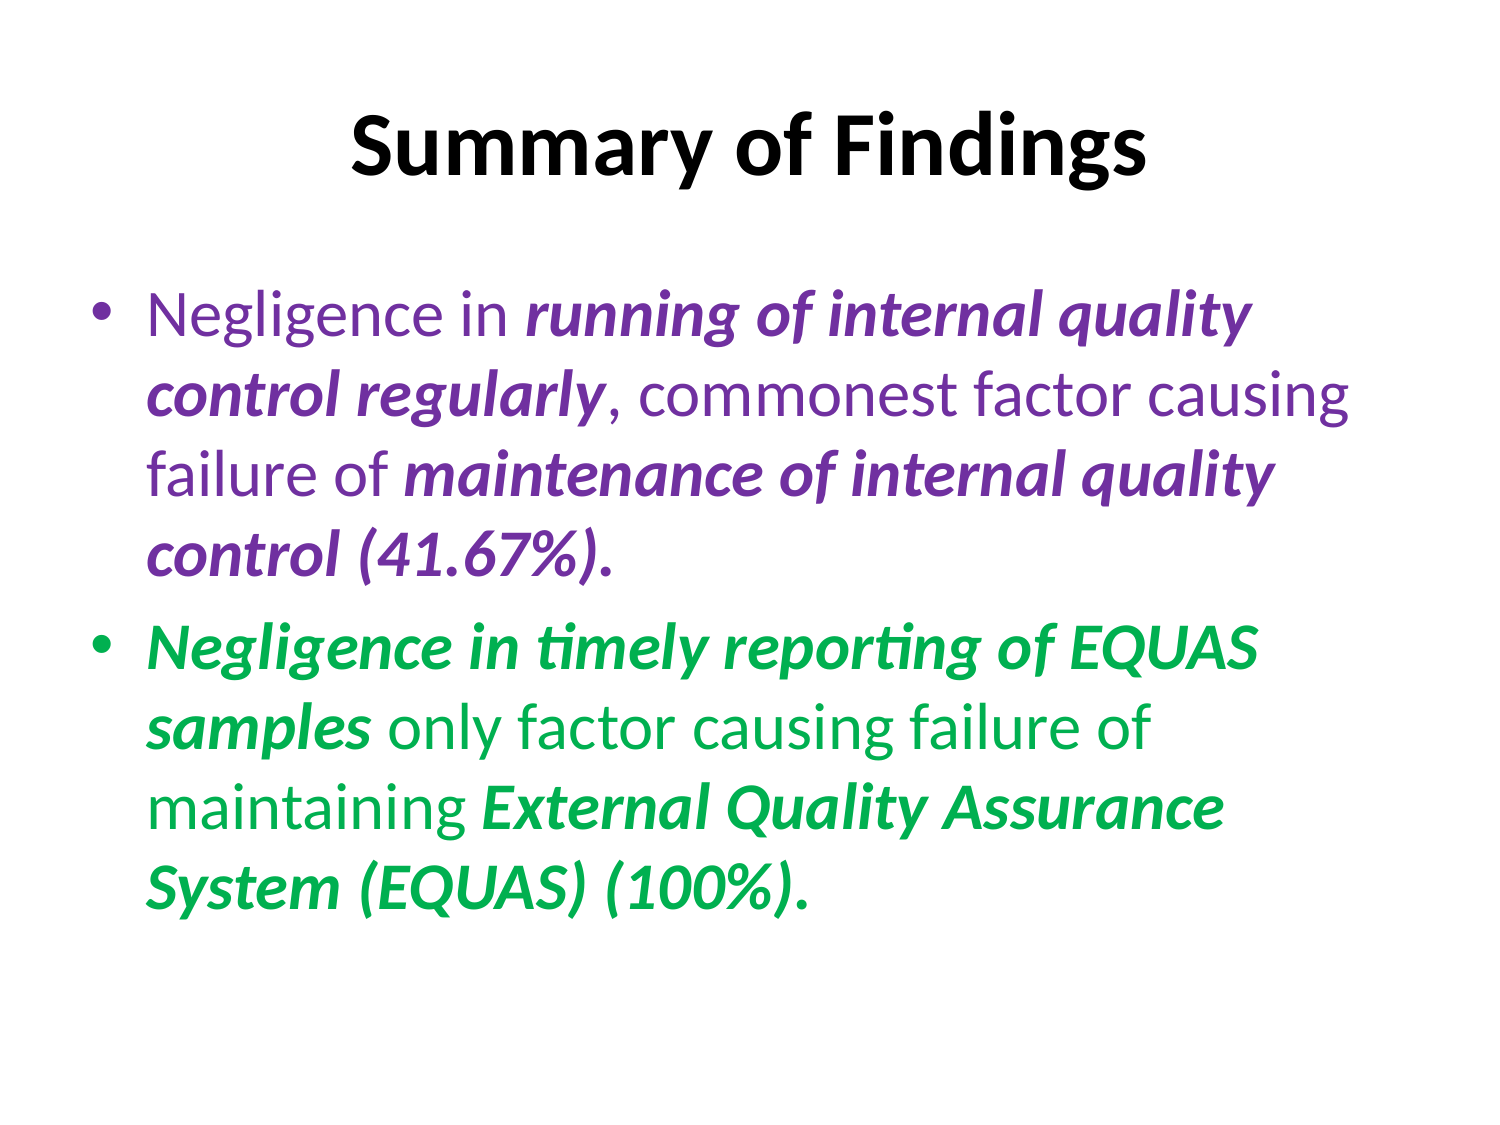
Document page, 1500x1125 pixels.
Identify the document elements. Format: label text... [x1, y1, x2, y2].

title Summary of Findings [75, 45, 1425, 233]
list Negligence in running of internal quality control regularly, commonest factor causing failure of maintenance of internal quality control (41.67%). Negligence in timely reporting of EQUAS samples only factor causing failure of maintaining External Quality Assurance System (EQUAS) (100%). [75, 262, 1425, 1005]
